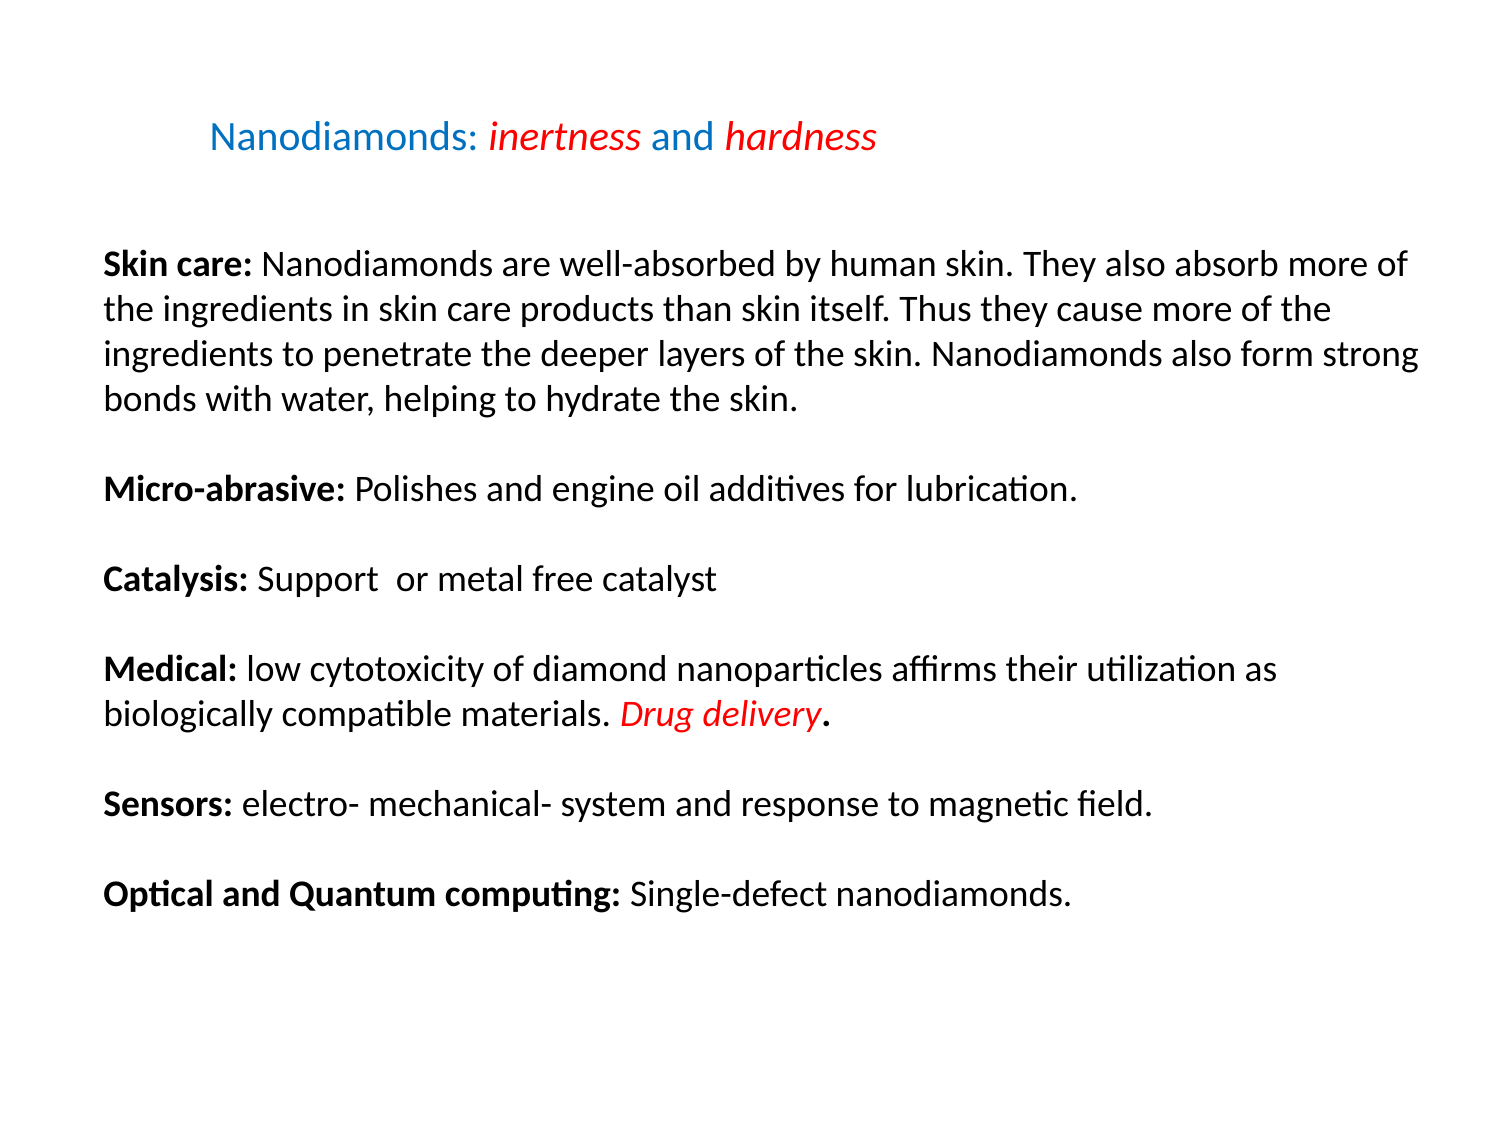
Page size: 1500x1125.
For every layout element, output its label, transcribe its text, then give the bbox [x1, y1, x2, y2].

text_box Nanodiamonds: inertness and hardness [194, 101, 1317, 167]
text_box Skin care: Nanodiamonds are well-absorbed by human skin. They also absorb more of the ingredients in skin care products than skin itself. Thus they cause more of the ingredients to penetrate the deeper layers of the skin. Nanodiamonds also form strong bonds with water, helping to hydrate the skin. Micro-abrasive: Polishes and engine oil additives for lubrication. Catalysis: Support or metal free catalyst Medical: low cytotoxicity of diamond nanoparticles affirms their utilization as biologically compatible materials. Drug delivery. Sensors: electro- mechanical- system and response to magnetic field. Optical and Quantum computing: Single-defect nanodiamonds. [88, 231, 1447, 922]
